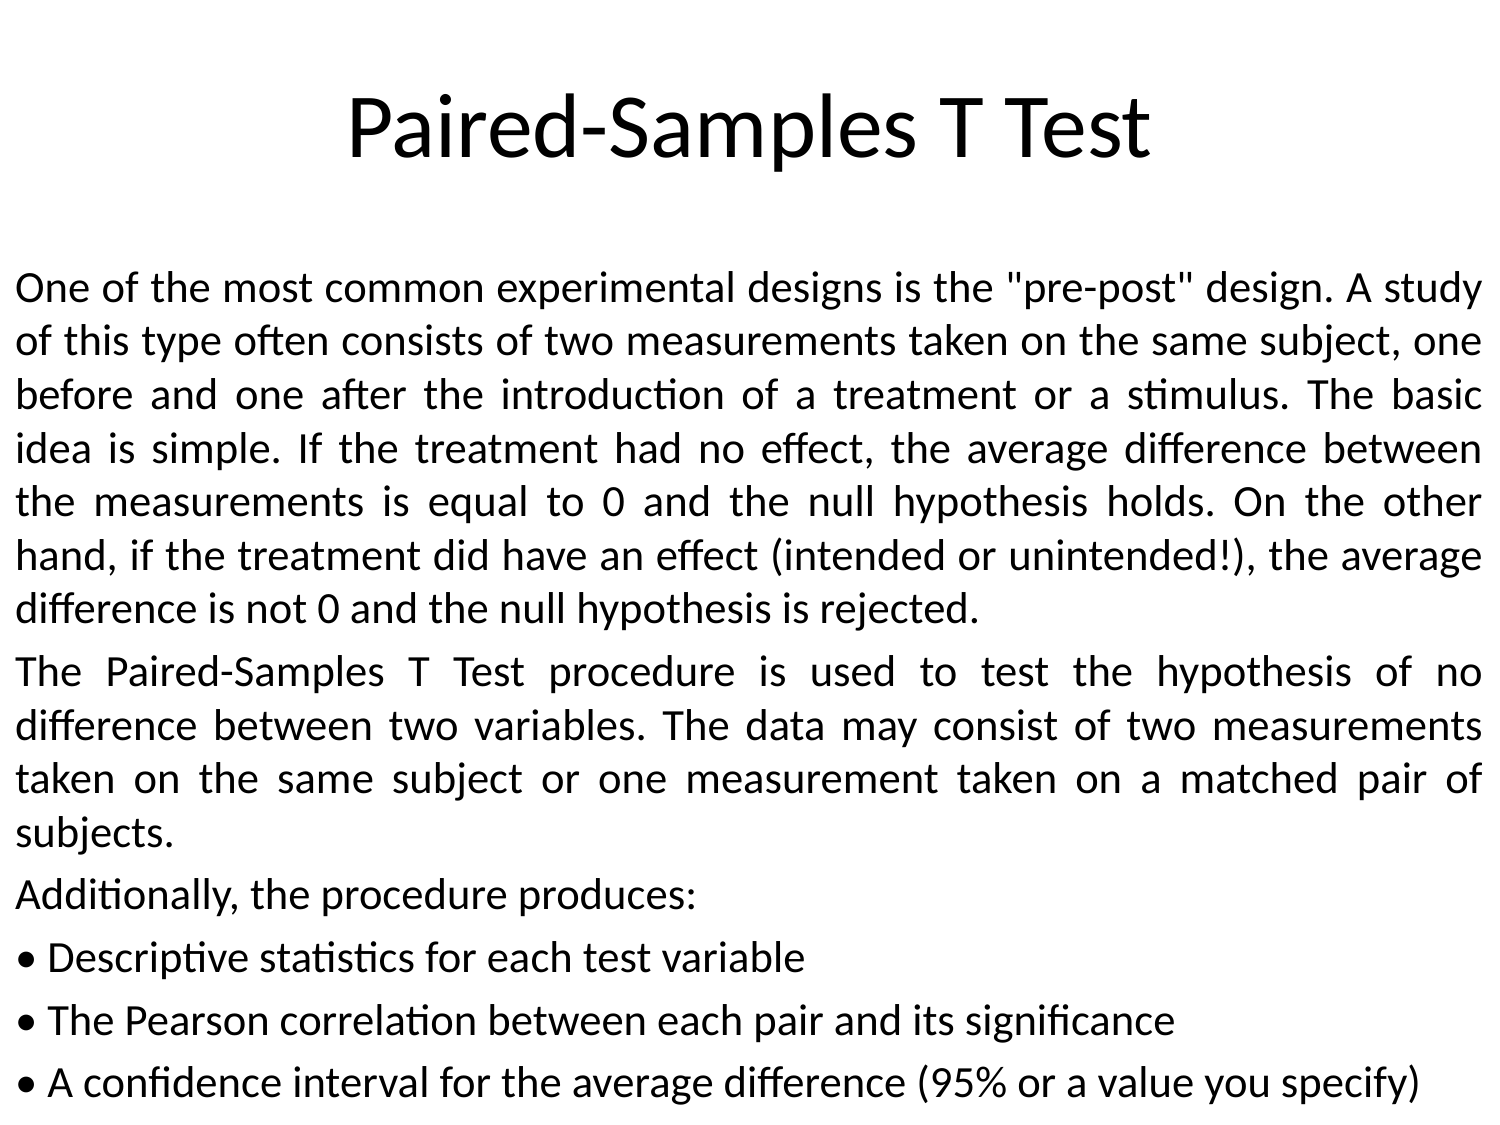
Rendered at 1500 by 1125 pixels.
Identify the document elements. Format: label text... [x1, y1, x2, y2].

subtitle One of the most common experimental designs is the "pre-post" design. A study of this type often consists of two measurements taken on the same subject, one before and one after the introduction of a treatment or a stimulus. The basic idea is simple. If the treatment had no effect, the average difference between the measurements is equal to 0 and the null hypothesis holds. On the other hand, if the treatment did have an effect (intended or unintended!), the average difference is not 0 and the null hypothesis is rejected. The Paired-Samples T Test procedure is used to test the hypothesis of no difference between two variables. The data may consist of two measurements taken on the same subject or one measurement taken on a matched pair of subjects. Additionally, the procedure produces: • Descriptive statistics for each test variable • The Pearson correlation between each pair and its significance • A confidence interval for the average difference (95% or a value you specify) [0, 249, 1500, 1125]
title Paired-Samples T Test [112, 0, 1388, 242]
